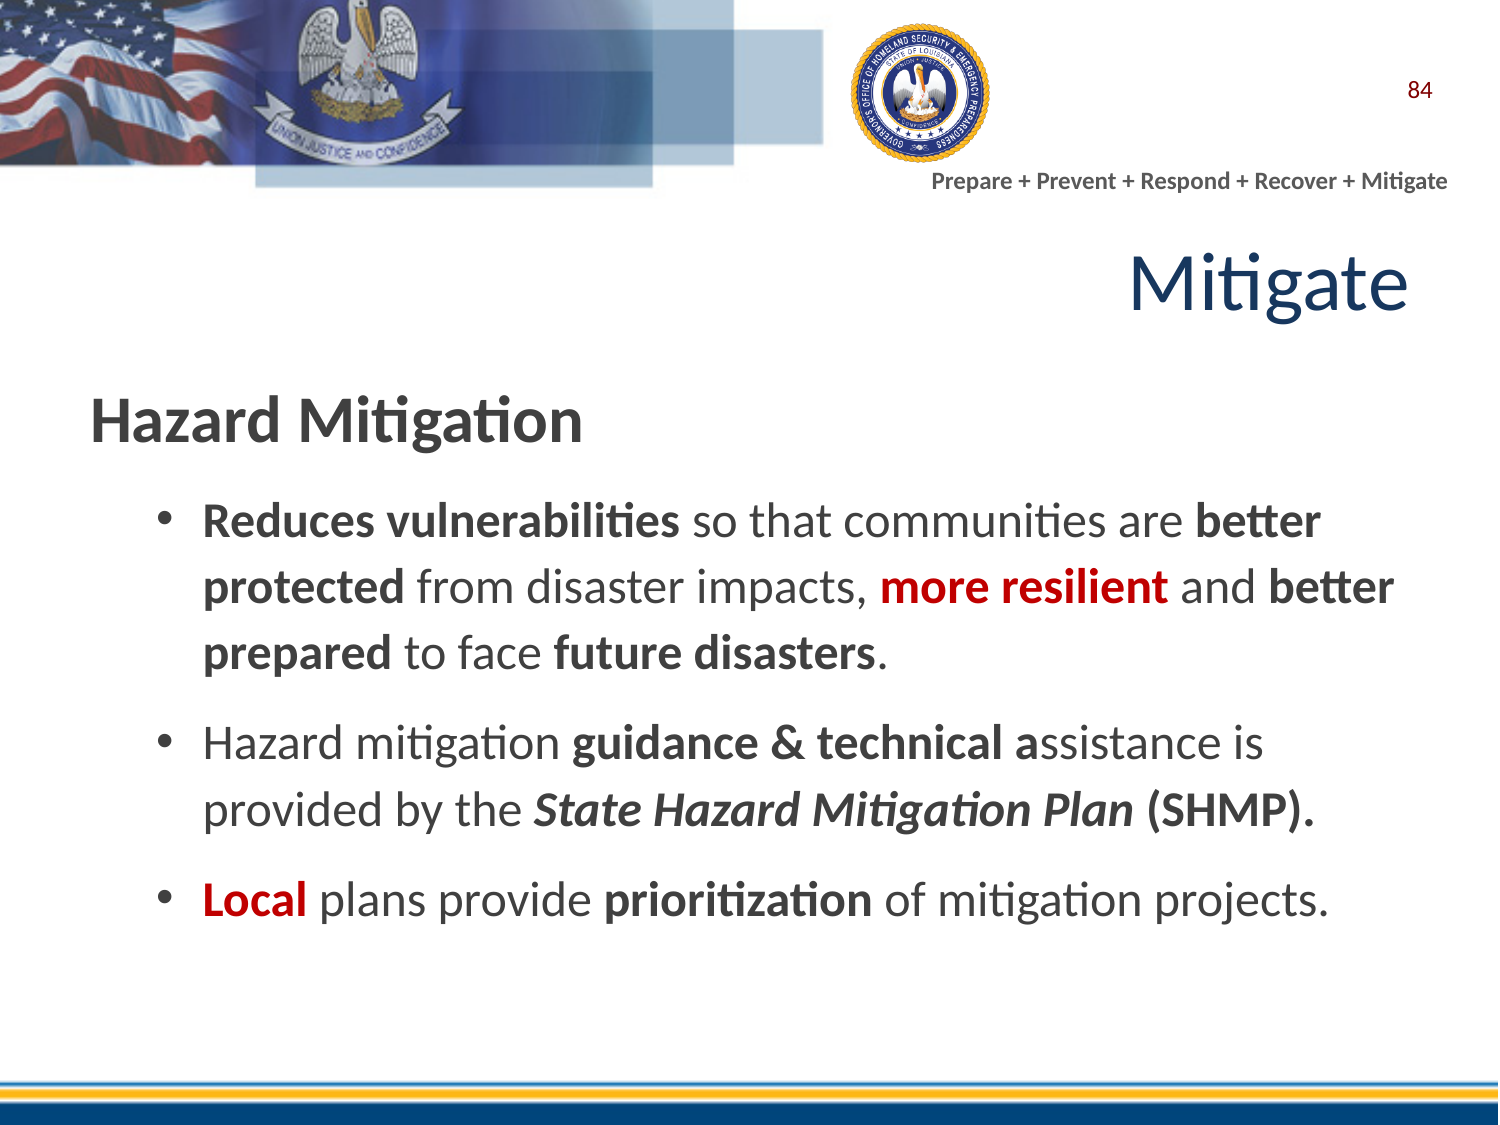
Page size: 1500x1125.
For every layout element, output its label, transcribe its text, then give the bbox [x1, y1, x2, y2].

picture [0, 0, 1498, 1125]
title Mitigate [75, 212, 1425, 360]
slide_number 84 [845, 31, 1448, 147]
list Hazard Mitigation Reduces vulnerabilities so that communities are better protected from disaster impacts, more resilient and better prepared to face future disasters. Hazard mitigation guidance & technical assistance is provided by the State Hazard Mitigation Plan (SHMP). Local plans provide prioritization of mitigation projects. [75, 360, 1425, 1019]
